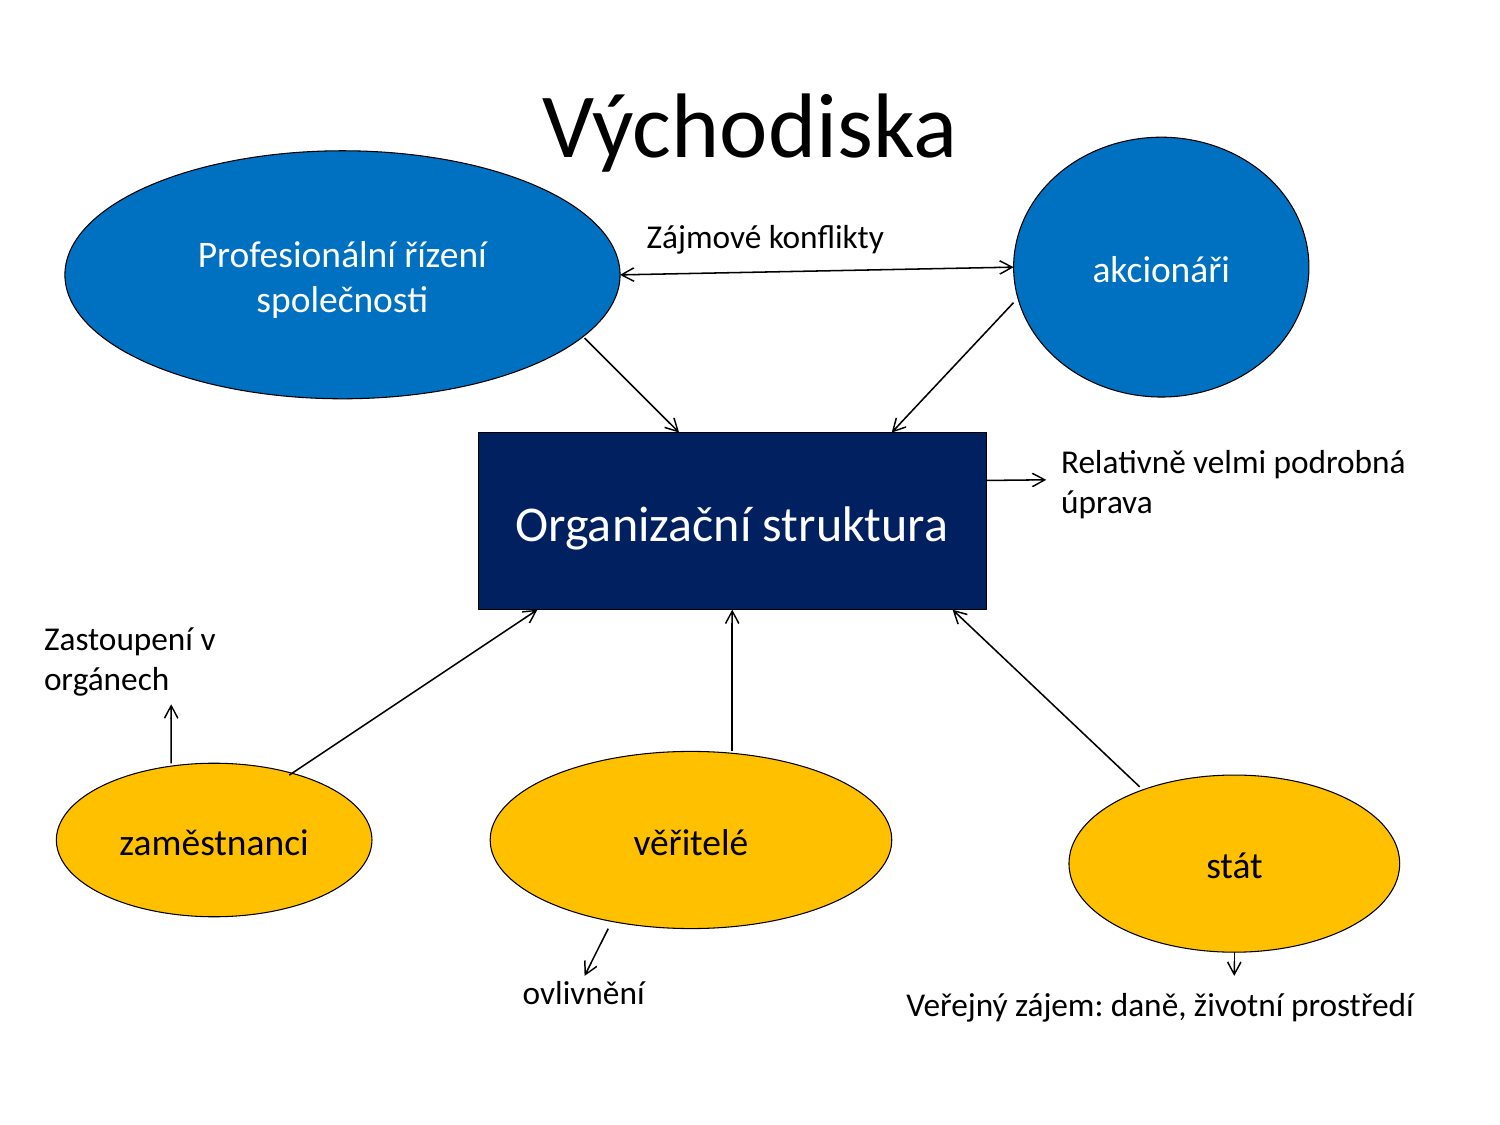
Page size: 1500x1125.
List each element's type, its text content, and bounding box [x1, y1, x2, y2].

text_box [952, 609, 1141, 788]
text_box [891, 302, 1014, 433]
text_box zaměstnanci [54, 761, 375, 919]
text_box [619, 266, 1014, 275]
text_box Relativně velmi podrobná úprava [1046, 432, 1447, 528]
text_box Profesionální řízení společnosti [62, 148, 622, 401]
text_box Zastoupení v orgánech [29, 609, 287, 705]
text_box věřitelé [488, 749, 894, 931]
text_box Zájmové konflikty [631, 208, 953, 263]
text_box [584, 337, 680, 433]
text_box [584, 928, 609, 977]
text_box ovlivnění [507, 963, 957, 1019]
text_box Organizační struktura [476, 430, 988, 612]
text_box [288, 609, 538, 776]
text_box stát [1066, 772, 1402, 955]
text_box akcionáři [1011, 135, 1312, 400]
title Východiska [75, 45, 1425, 197]
text_box Veřejný zájem: daně, životní prostředí [891, 975, 1471, 1031]
